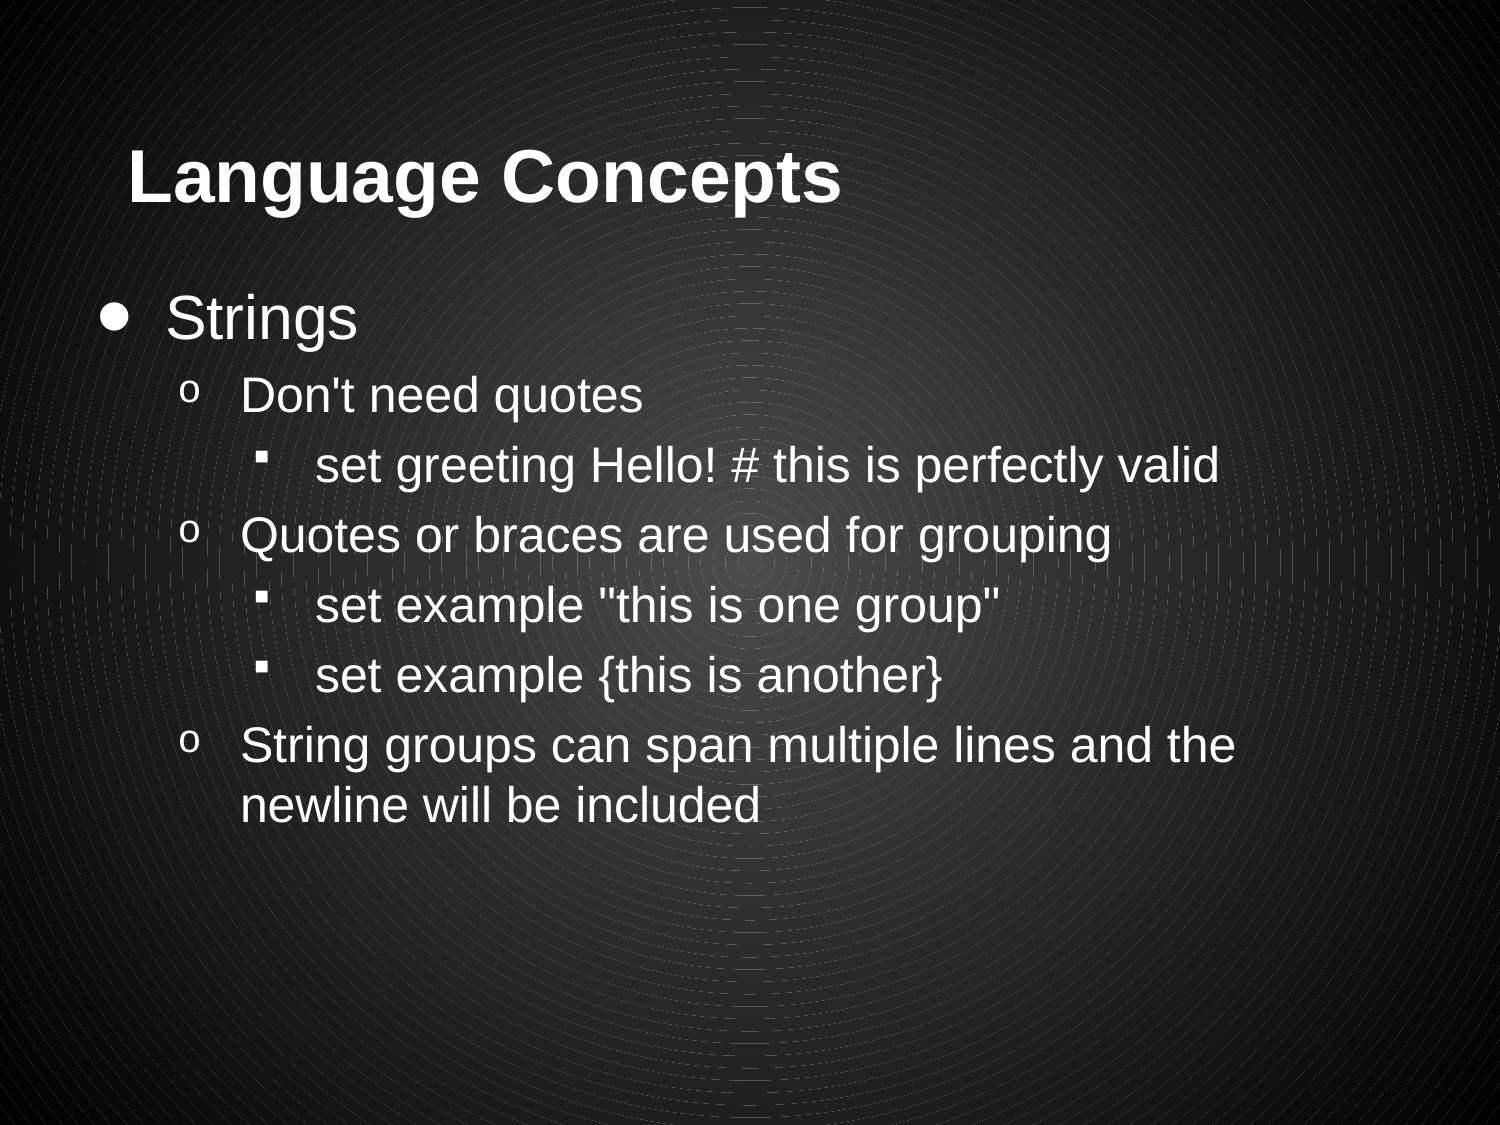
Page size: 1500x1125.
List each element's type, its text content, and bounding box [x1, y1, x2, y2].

title Language Concepts [75, 14, 1425, 233]
list Strings Don't need quotes set greeting Hello! # this is perfectly valid Quotes or braces are used for grouping set example "this is one group" set example {this is another} String groups can span multiple lines and the newline will be included [75, 262, 1425, 931]
